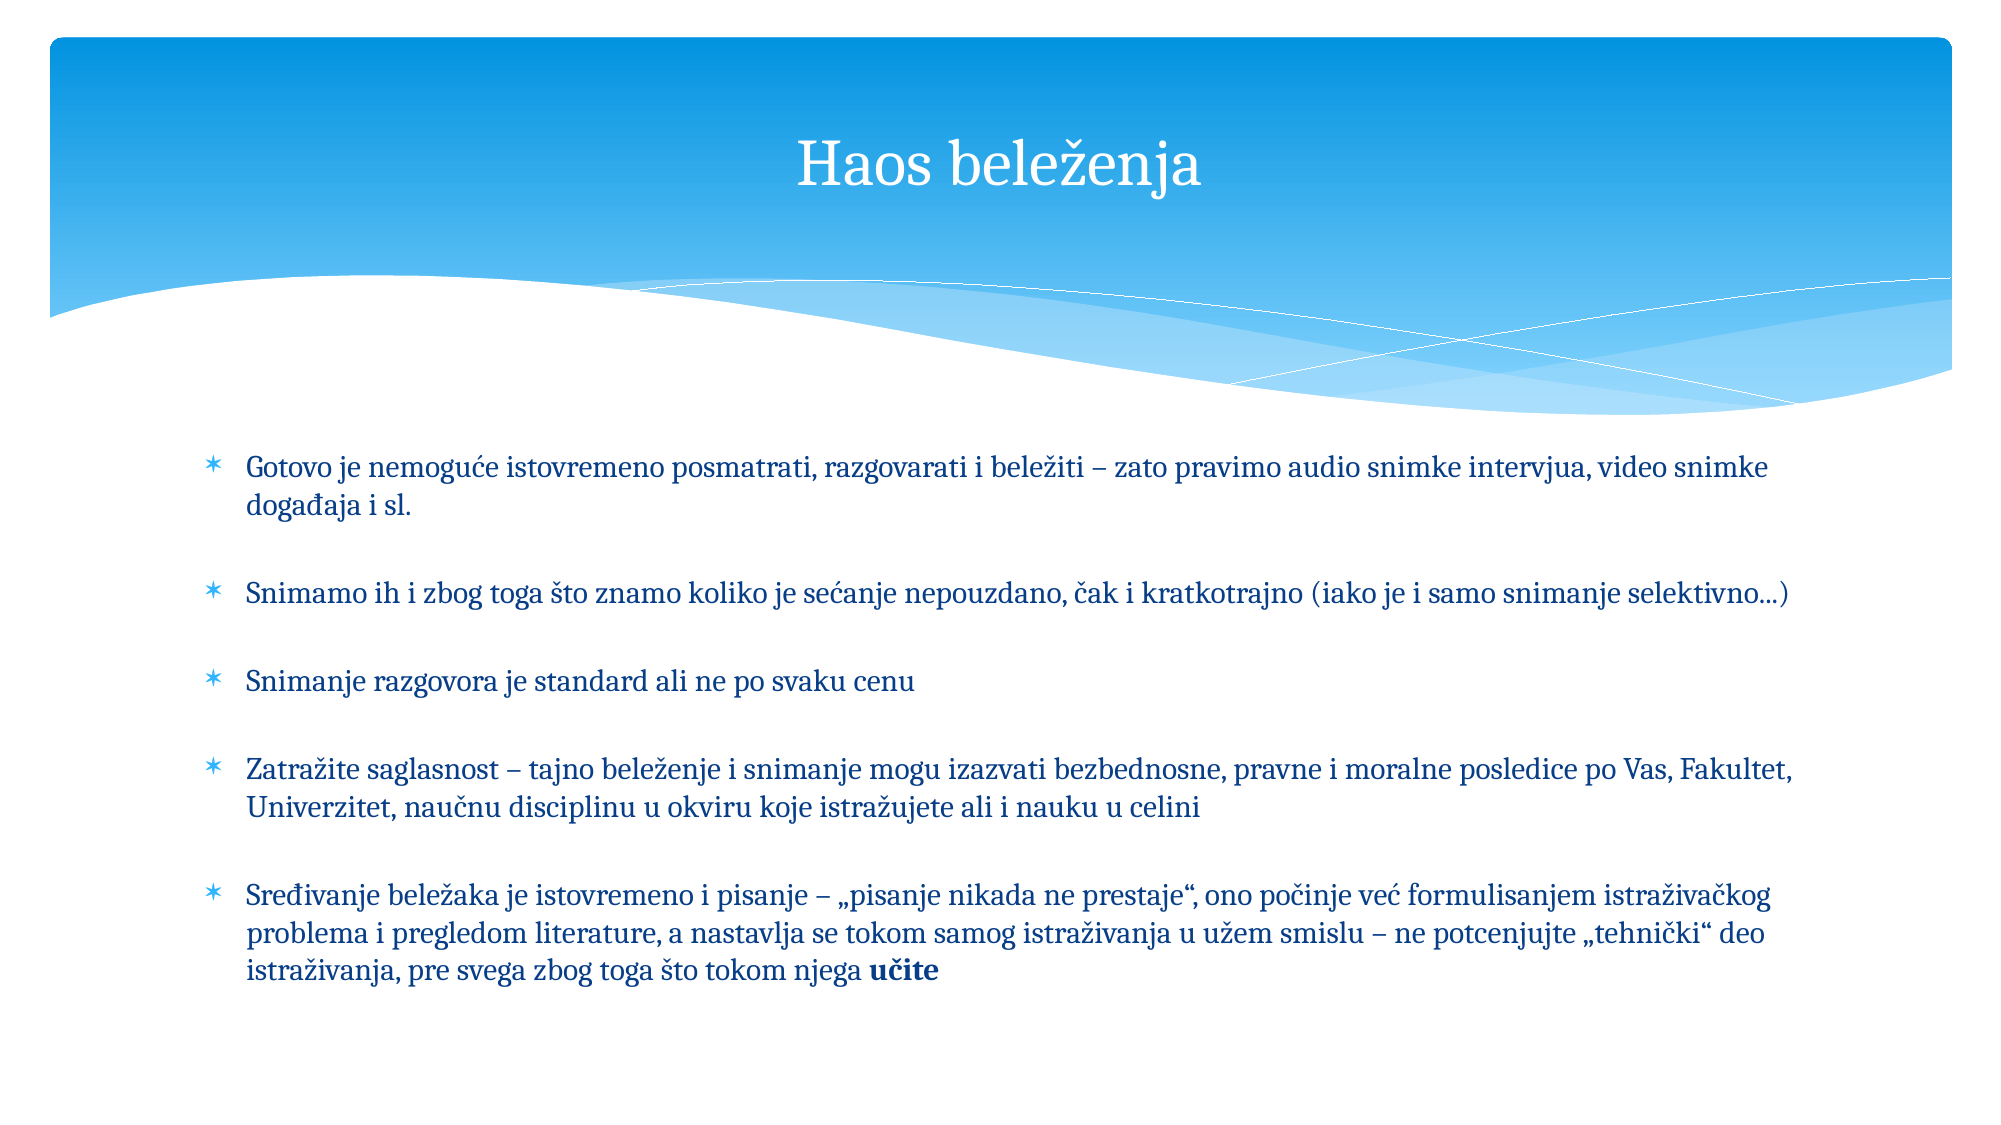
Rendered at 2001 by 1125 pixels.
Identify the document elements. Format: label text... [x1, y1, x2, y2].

title Haos beleženja [99, 55, 1900, 261]
list Gotovo je nemoguće istovremeno posmatrati, razgovarati i beležiti – zato pravimo audio snimke intervjua, video snimke događaja i sl. Snimamo ih i zbog toga što znamo koliko je sećanje nepouzdano, čak i kratkotrajno (iako je i samo snimanje selektivno...) Snimanje razgovora je standard ali ne po svaku cenu Zatražite saglasnost – tajno beleženje i snimanje mogu izazvati bezbednosne, pravne i moralne posledice po Vas, Fakultet, Univerzitet, naučnu disciplinu u okviru koje istražujete ali i nauku u celini Sređivanje beležaka je istovremeno i pisanje – „pisanje nikada ne prestaje“, ono počinje već formulisanjem istraživačkog problema i pregledom literature, a nastavlja se tokom samog istraživanja u užem smislu – ne potcenjujte „tehnički“ deo istraživanja, pre svega zbog toga što tokom njega učite [190, 438, 1812, 1005]
